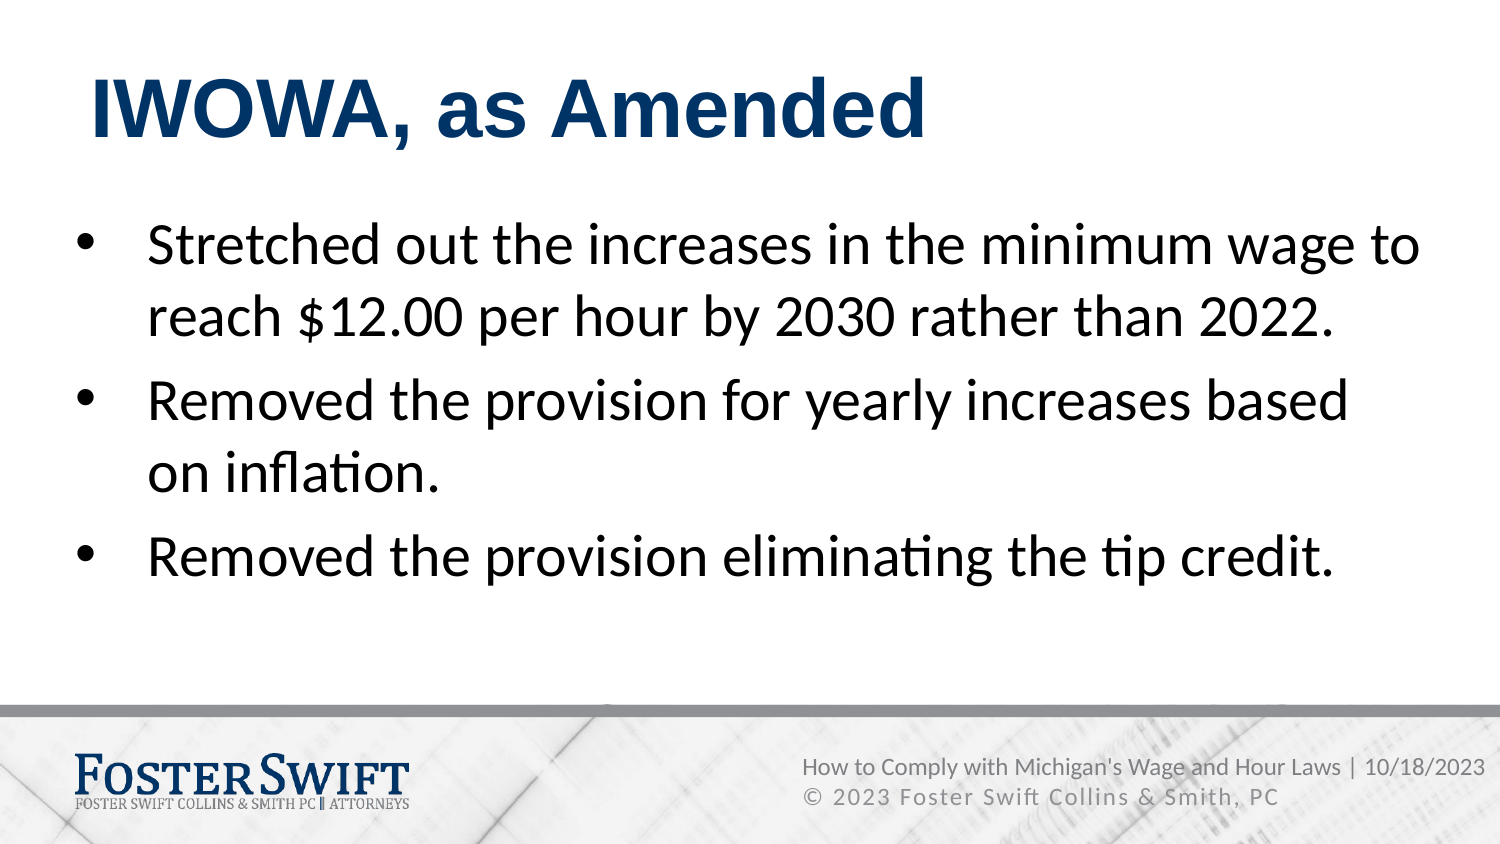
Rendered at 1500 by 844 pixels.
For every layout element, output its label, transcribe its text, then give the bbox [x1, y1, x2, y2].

picture [0, 718, 1500, 844]
title IWOWA, as Amended [75, 33, 1425, 175]
list Stretched out the increases in the minimum wage to reach $12.00 per hour by 2030 rather than 2022. Removed the provision for yearly increases based on inflation. Removed the provision eliminating the tip credit. [75, 196, 1425, 697]
